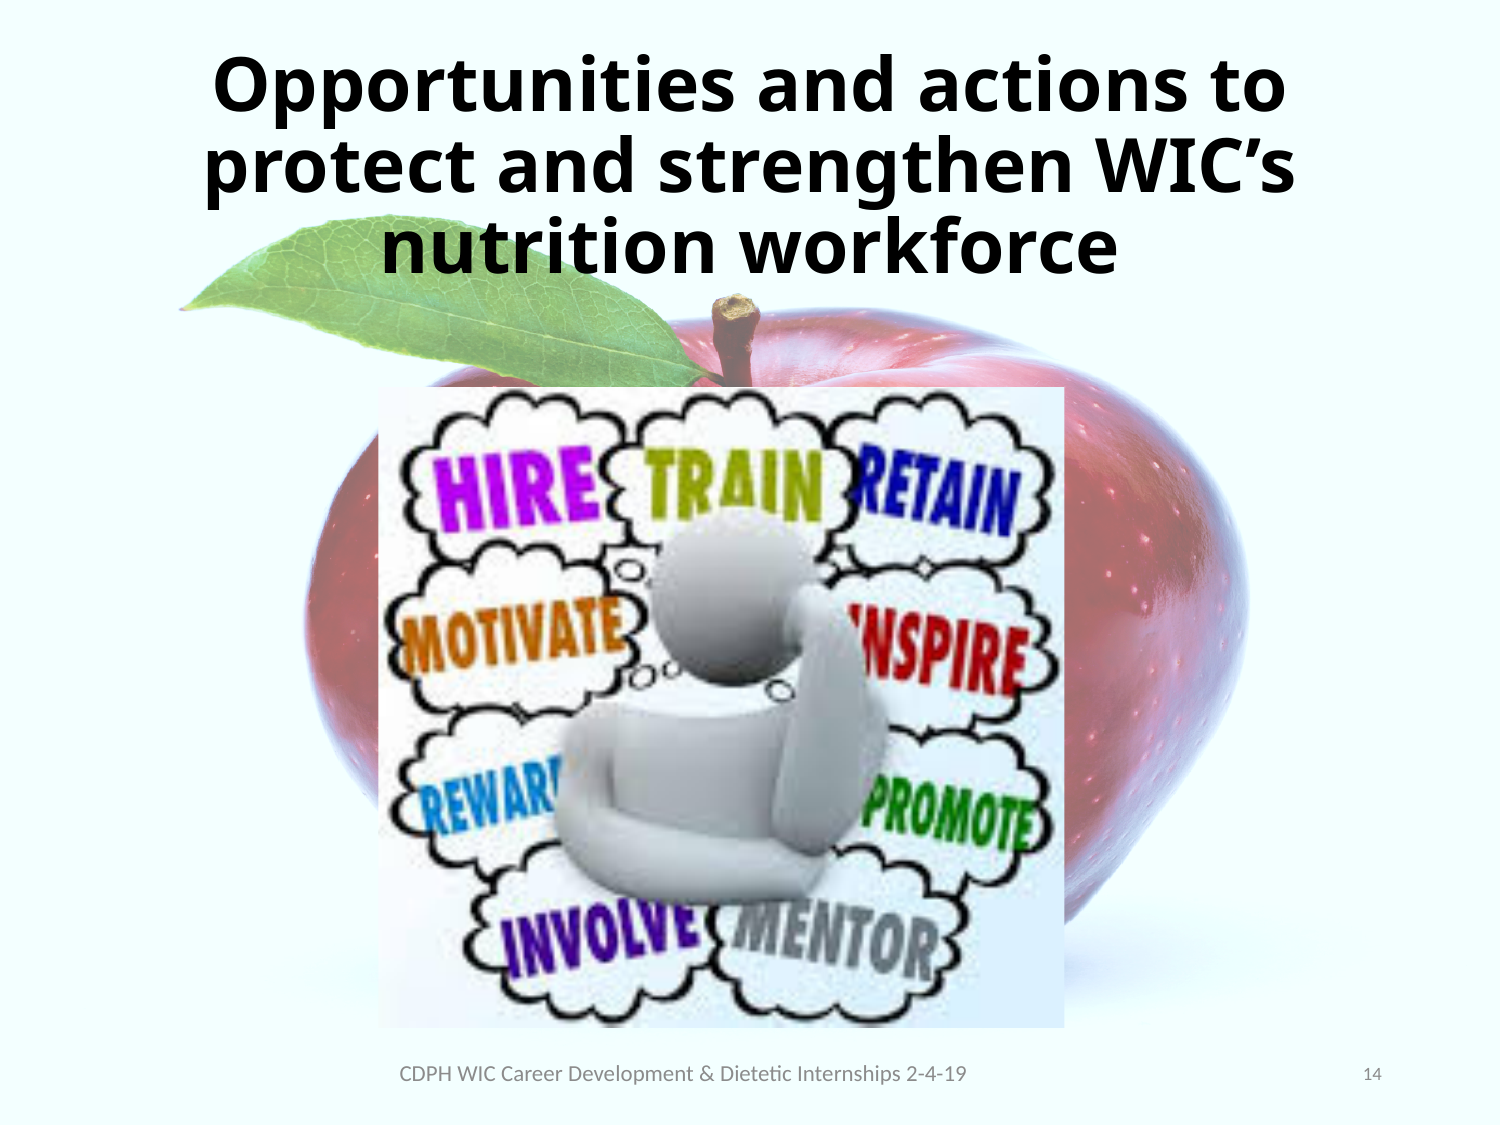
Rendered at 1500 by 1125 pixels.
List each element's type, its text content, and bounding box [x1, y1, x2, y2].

title Opportunities and actions to protect and strengthen WIC’s nutrition workforce [103, 59, 1397, 278]
slide_number 14 [1059, 1042, 1397, 1103]
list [378, 387, 1065, 1028]
footer CDPH WIC Career Development & Dietetic Internships 2-4-19 [375, 1042, 1004, 1103]
